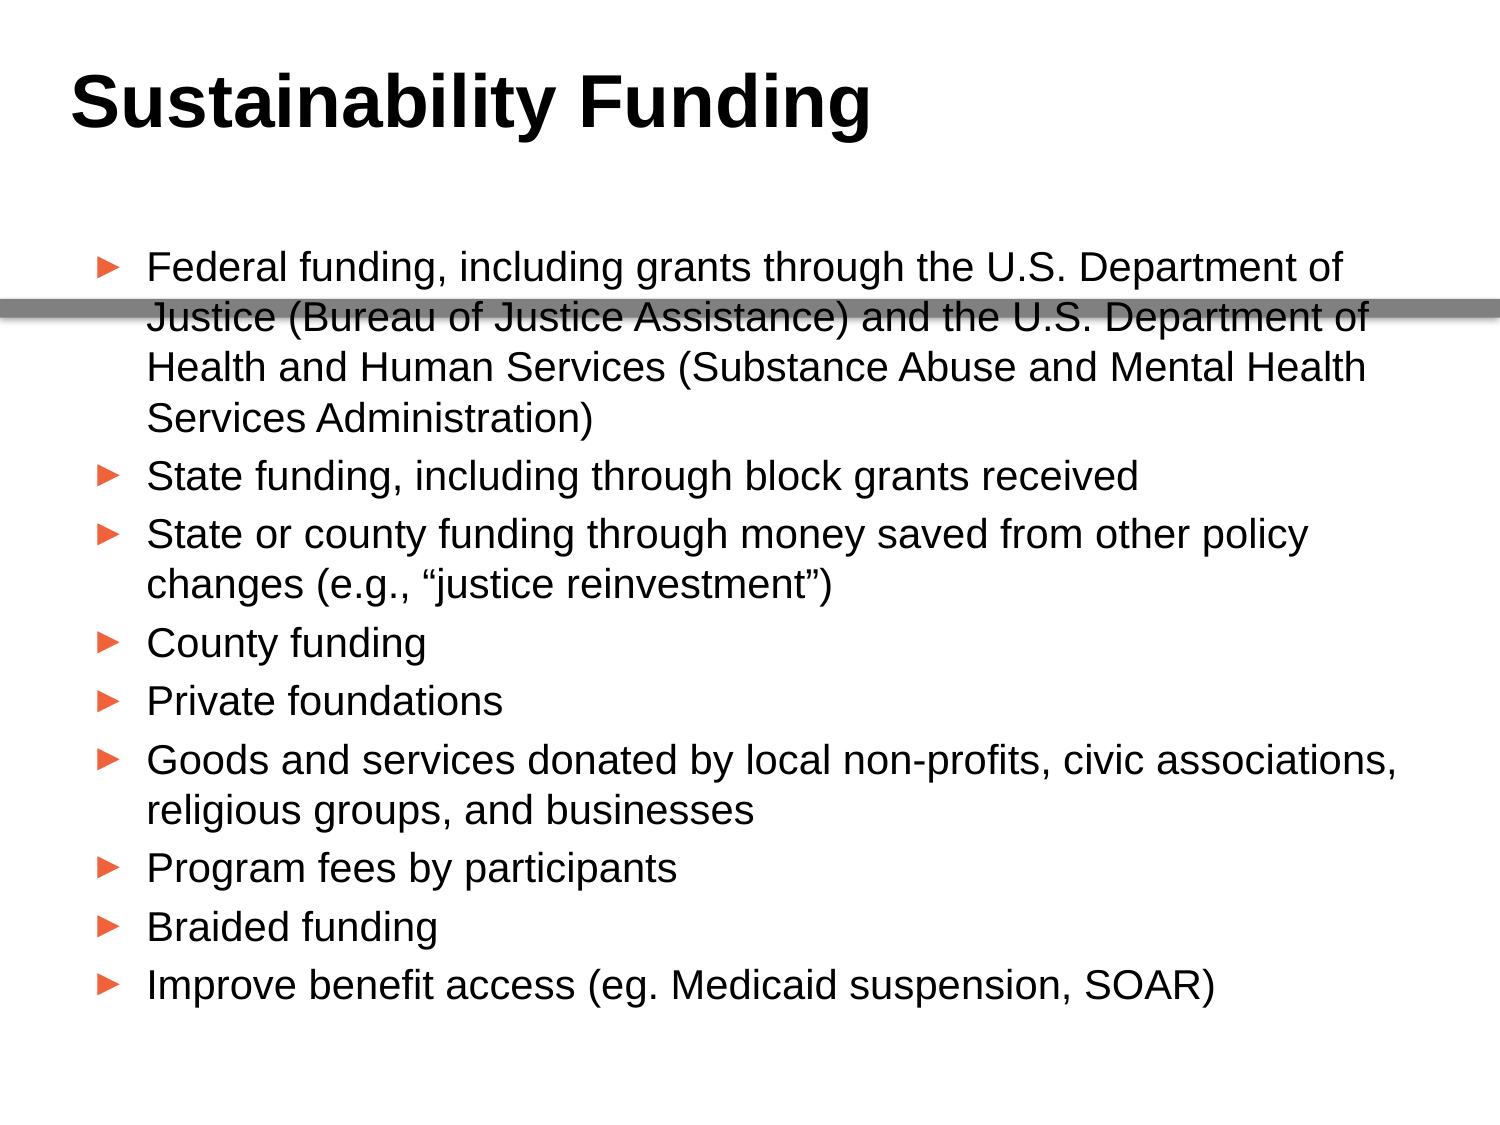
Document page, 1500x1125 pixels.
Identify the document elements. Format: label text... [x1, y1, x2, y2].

title Sustainability Funding [55, 45, 1445, 263]
list Federal funding, including grants through the U.S. Department of Justice (Bureau of Justice Assistance) and the U.S. Department of Health and Human Services (Substance Abuse and Mental Health Services Administration) State funding, including through block grants received State or county funding through money saved from other policy changes (e.g., “justice reinvestment”) County funding Private foundations Goods and services donated by local non-profits, civic associations, religious groups, and businesses Program fees by participants Braided funding Improve benefit access (eg. Medicaid suspension, SOAR) [75, 232, 1425, 1065]
